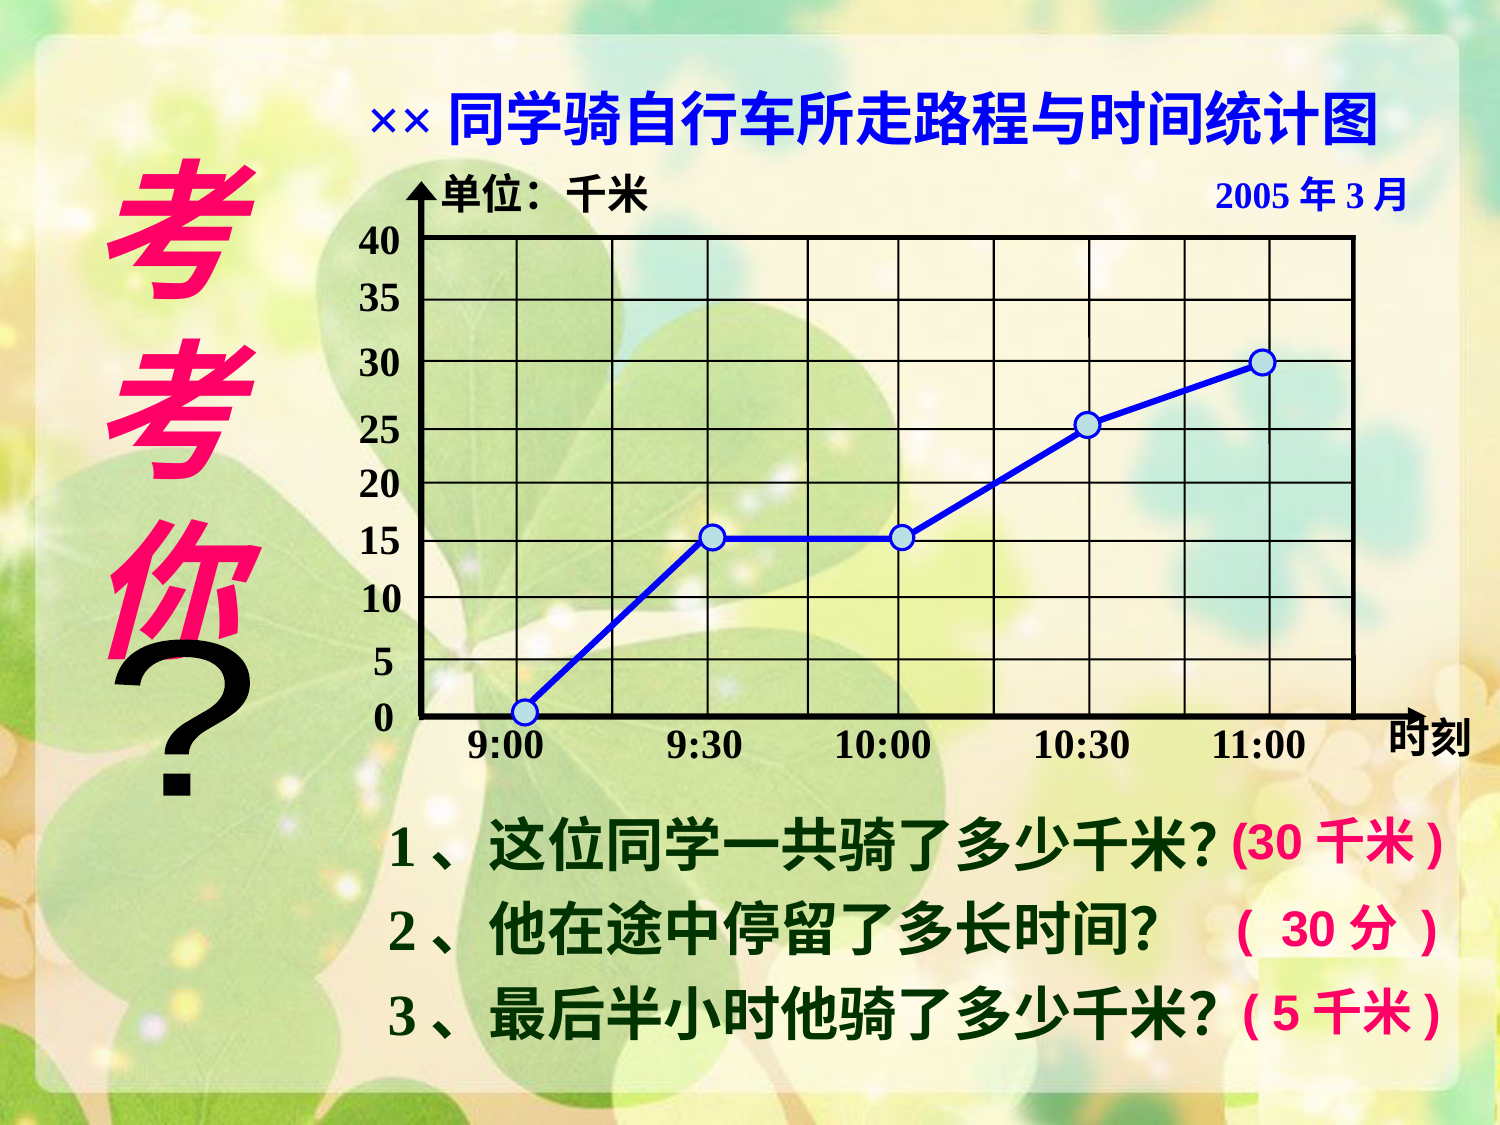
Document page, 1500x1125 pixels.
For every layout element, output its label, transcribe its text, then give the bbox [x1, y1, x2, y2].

text_box 1、这位同学一共骑了多少千米？ 2、他在途中停留了多长时间？ 3、最后半小时他骑了多少千米？ [372, 800, 1261, 1055]
text_box (30千米) [1212, 802, 1463, 877]
picture [0, 0, 1500, 1125]
text_box ( 5千米) [1216, 972, 1467, 1048]
title 考 考 你 [75, 125, 332, 688]
text_box ( 30分 ) [1212, 889, 1463, 965]
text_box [337, 74, 1500, 775]
